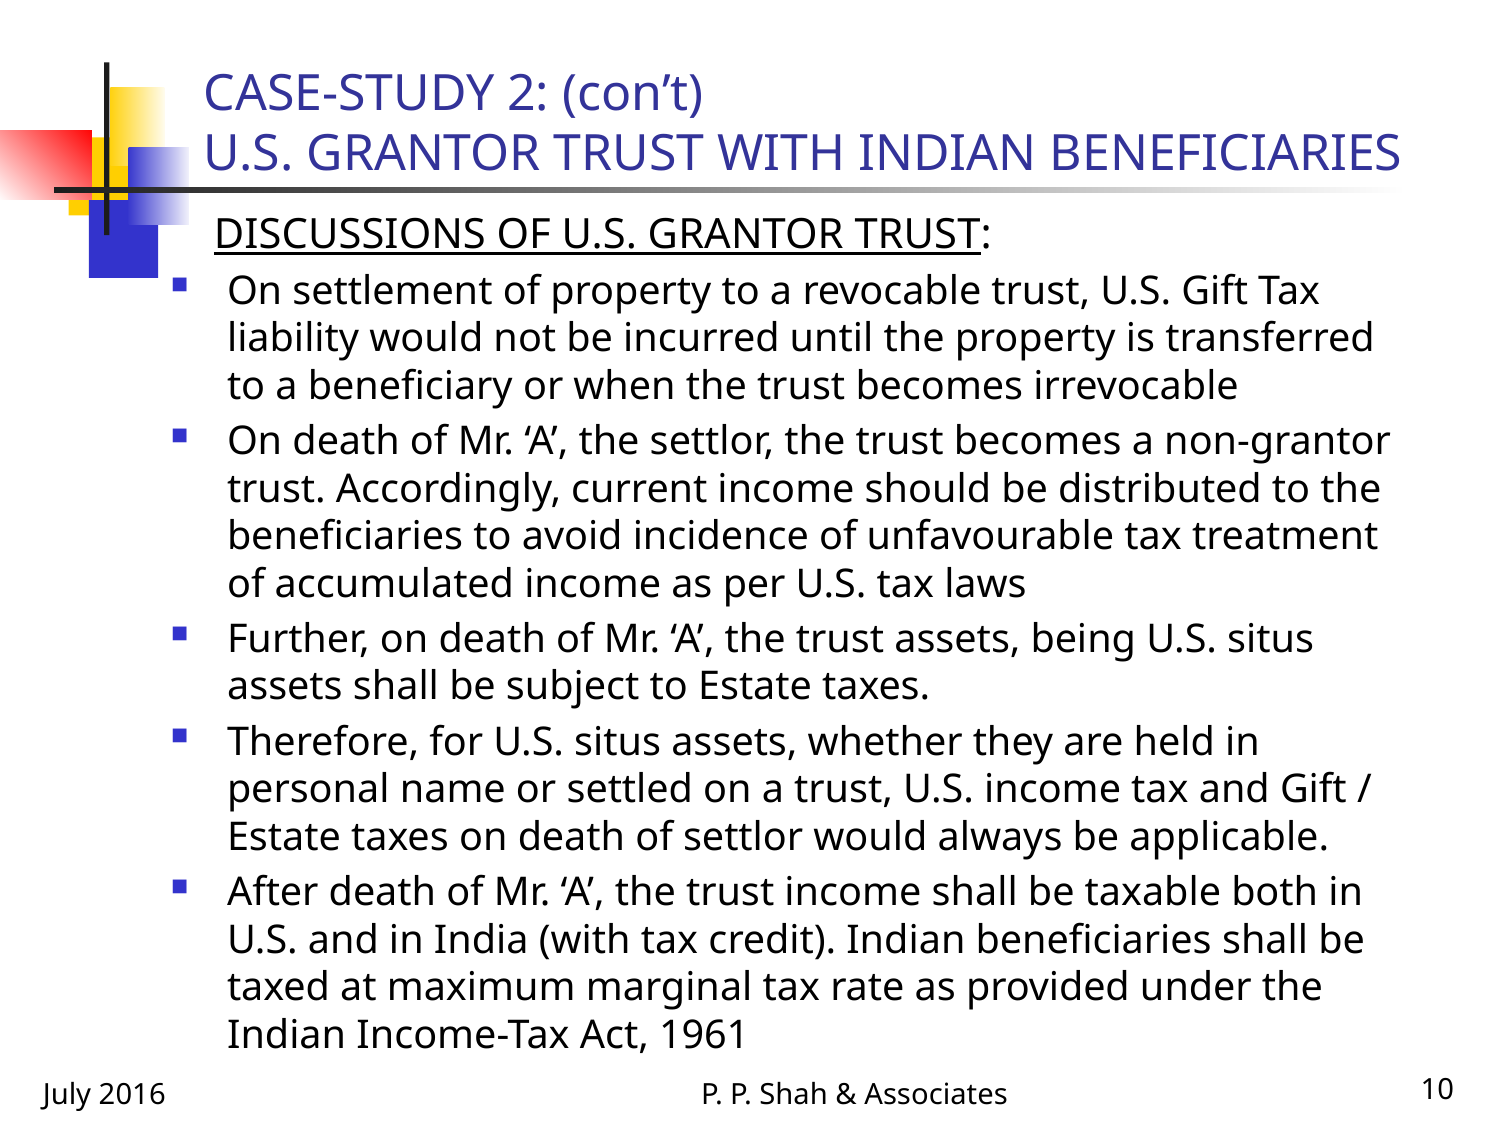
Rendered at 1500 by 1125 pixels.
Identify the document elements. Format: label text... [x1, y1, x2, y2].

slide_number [27, 1080, 190, 1119]
list DISCUSSIONS OF U.S. GRANTOR TRUST: On settlement of property to a revocable trust, U.S. Gift Tax liability would not be incurred until the property is transferred to a beneficiary or when the trust becomes irrevocable On death of Mr. ‘A’, the settlor, the trust becomes a non-grantor trust. Accordingly, current income should be distributed to the beneficiaries to avoid incidence of unfavourable tax treatment of accumulated income as per U.S. tax laws Further, on death of Mr. ‘A’, the trust assets, being U.S. situs assets shall be subject to Estate taxes. Therefore, for U.S. situs assets, whether they are held in personal name or settled on a trust, U.S. income tax and Gift / Estate taxes on death of settlor would always be applicable. After death of Mr. ‘A’, the trust income shall be taxable both in U.S. and in India (with tax credit). Indian beneficiaries shall be taxed at maximum marginal tax rate as provided under the Indian Income-Tax Act, 1961 [155, 173, 1432, 1062]
title CASE-STUDY 2: (con’t) U.S. GRANTOR TRUST WITH INDIAN BENEFICIARIES [188, 34, 1468, 188]
slide_number 10 [1392, 1080, 1470, 1119]
footer P. P. Shah & Associates [616, 1080, 1093, 1119]
